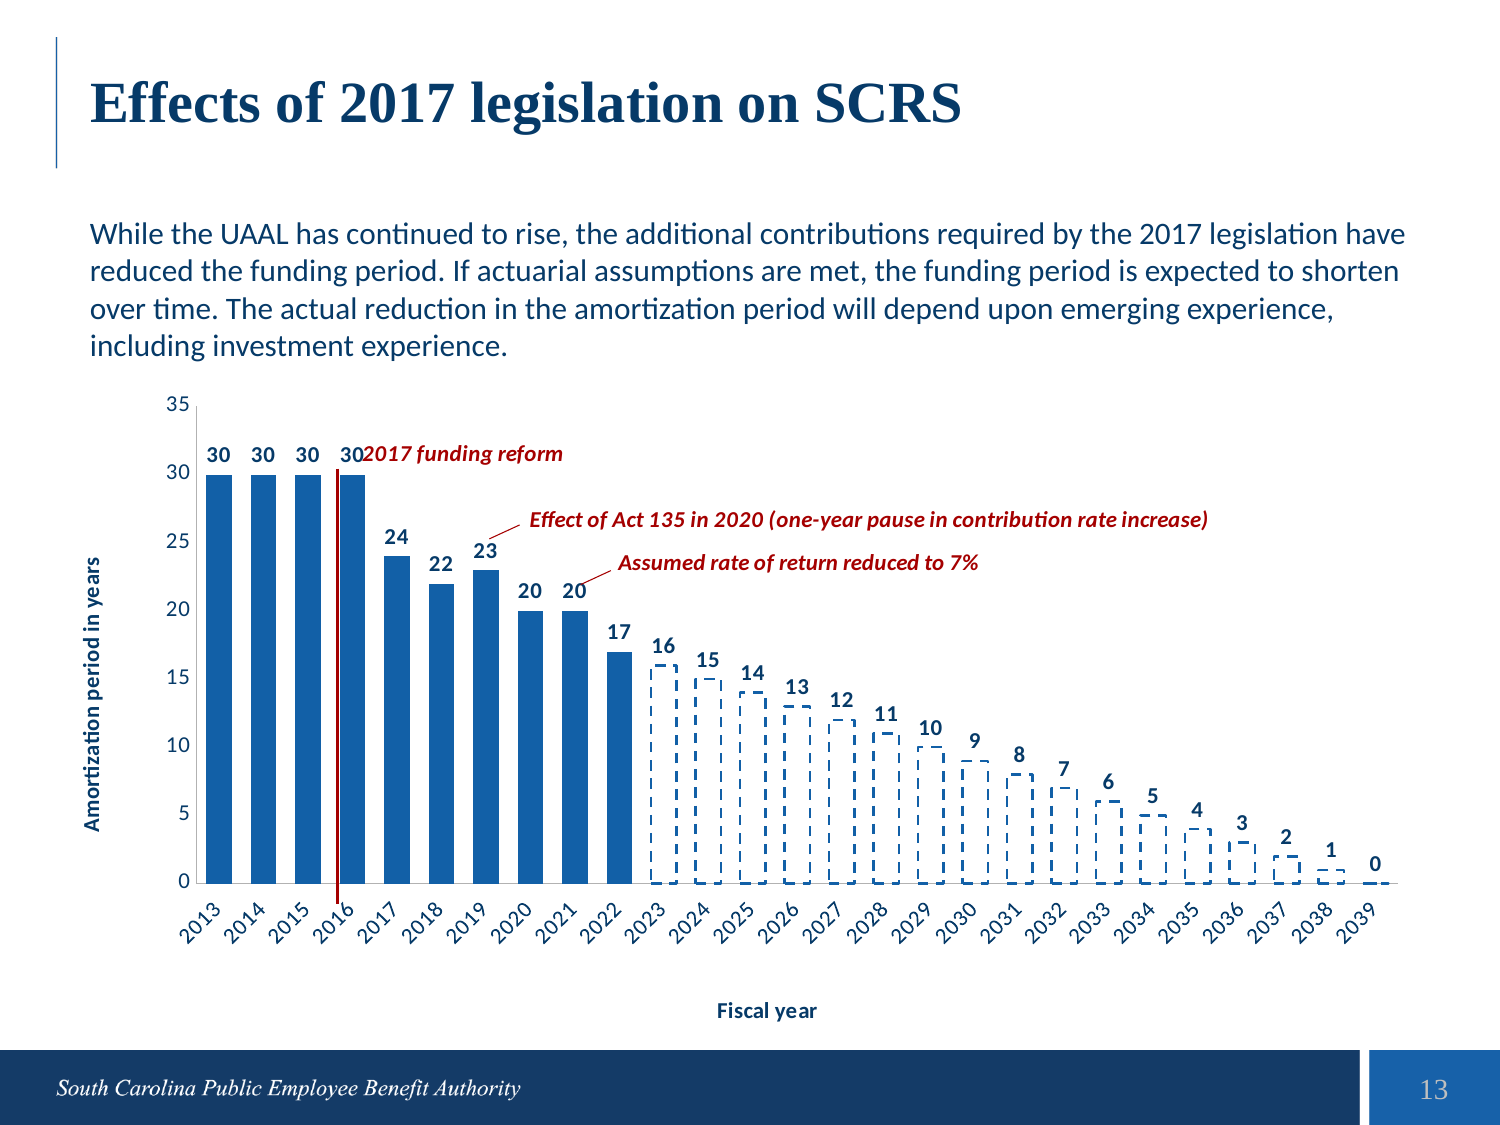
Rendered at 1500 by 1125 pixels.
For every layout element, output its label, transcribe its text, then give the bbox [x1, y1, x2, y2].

chart [74, 382, 1425, 1032]
picture [0, 0, 1500, 1125]
title Effects of 2017 legislation on SCRS [75, 37, 1425, 170]
slide_number 13 [1368, 1050, 1500, 1125]
text_box While the UAAL has continued to rise, the additional contributions required by the 2017 legislation have reduced the funding period. If actuarial assumptions are met, the funding period is expected to shorten over time. The actual reduction in the amortization period will depend upon emerging experience, including investment experience. [74, 205, 1425, 371]
